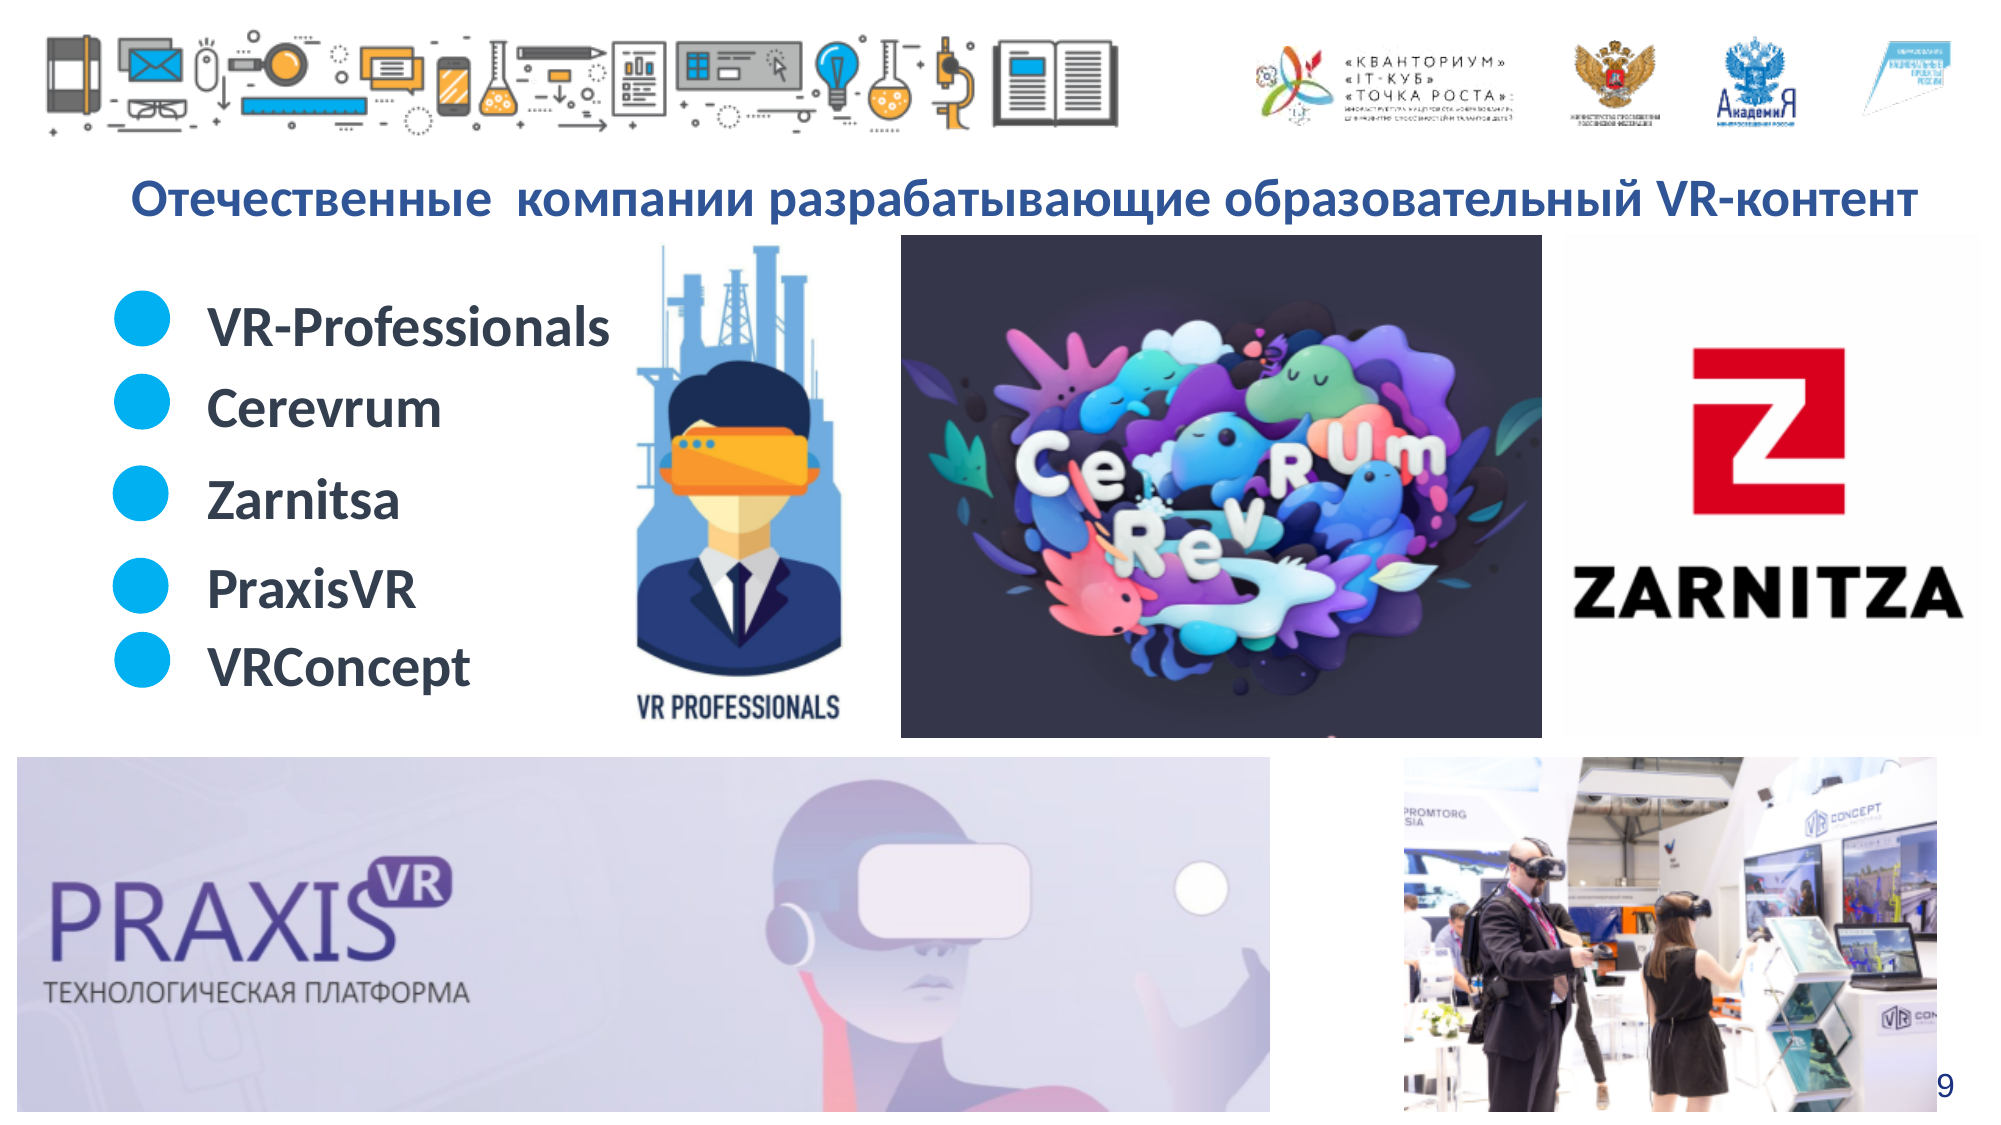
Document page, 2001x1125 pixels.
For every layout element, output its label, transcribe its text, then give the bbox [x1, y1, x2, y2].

text_box [113, 630, 172, 689]
picture [622, 235, 852, 738]
text_box VR-Professionals [192, 274, 622, 366]
text_box [111, 464, 170, 523]
picture [901, 235, 1542, 738]
text_box PraxisVR [192, 536, 494, 613]
picture [1404, 757, 1937, 1112]
text_box Cerevrum [192, 366, 622, 447]
text_box [113, 289, 172, 348]
picture [1570, 40, 1660, 126]
picture [1256, 46, 1525, 126]
text_box Zarnitsa [192, 446, 494, 536]
picture [17, 757, 1270, 1112]
text_box VRConcept [192, 613, 572, 706]
picture [1849, 29, 1959, 132]
text_box [111, 556, 170, 615]
text_box [113, 372, 171, 431]
picture [1563, 235, 1981, 738]
picture [1705, 32, 1804, 132]
picture [24, 21, 1131, 148]
text_box Отечественные компании разрабатывающие образовательный VR-контент [89, 148, 1964, 235]
